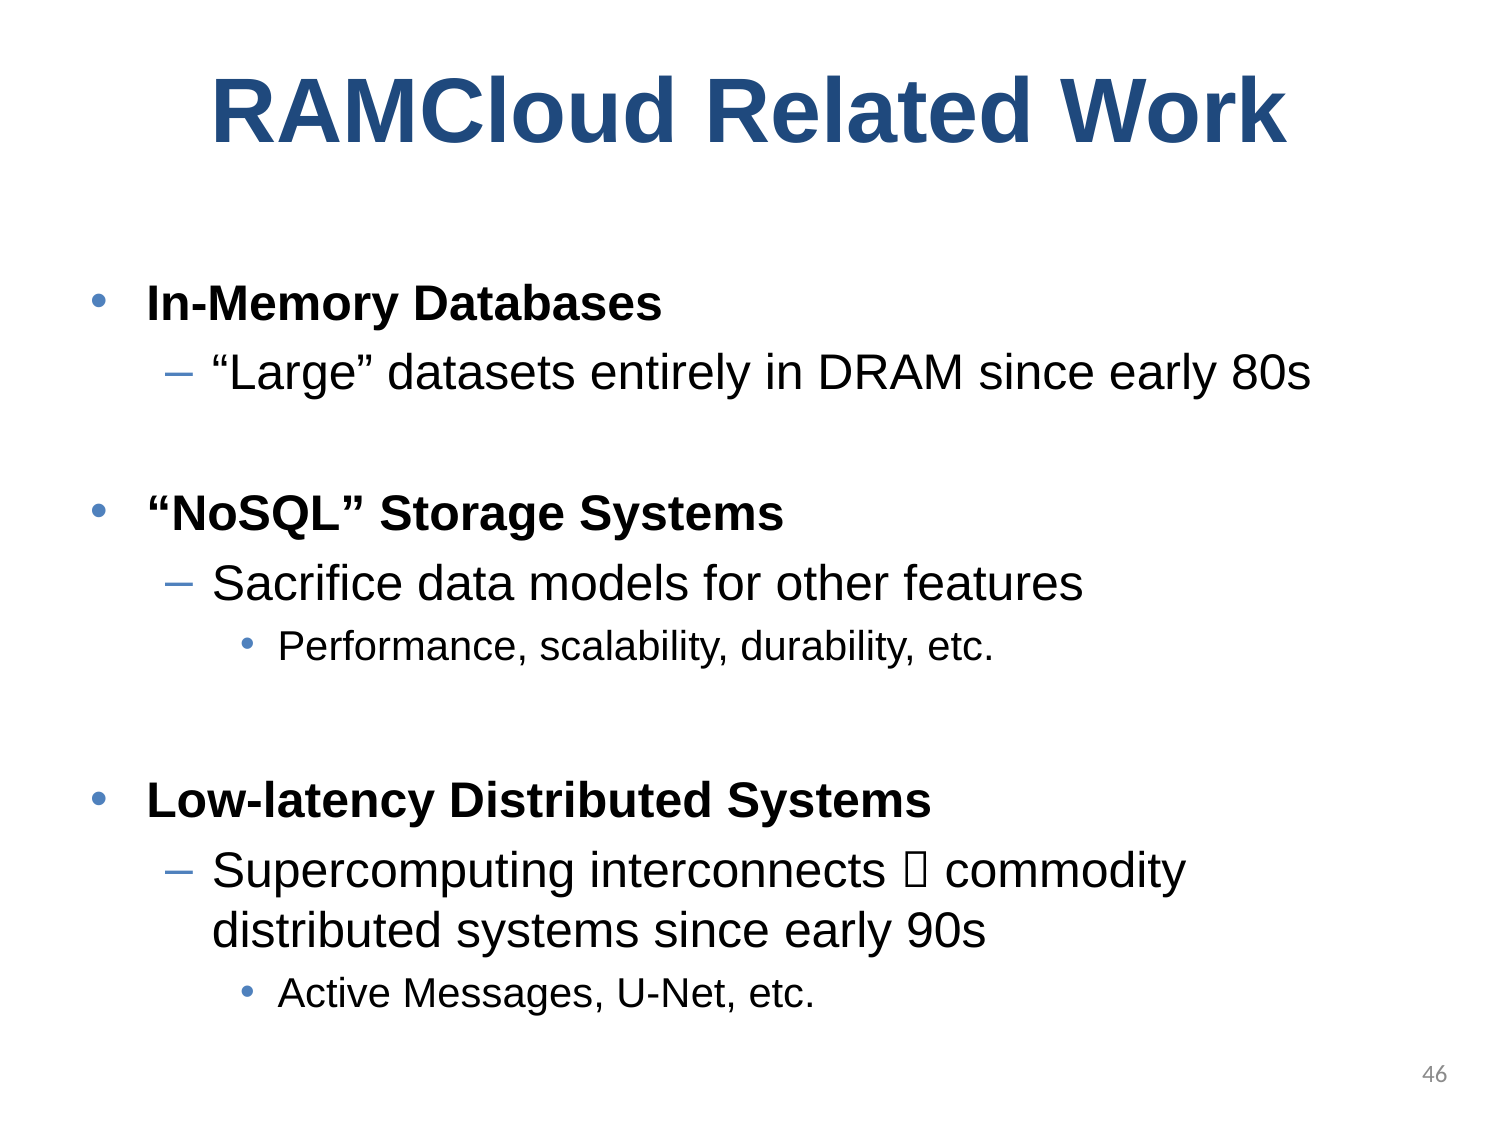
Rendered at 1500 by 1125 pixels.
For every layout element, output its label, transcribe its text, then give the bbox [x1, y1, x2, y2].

list In-Memory Databases “Large” datasets entirely in DRAM since early 80s “NoSQL” Storage Systems Sacrifice data models for other features Performance, scalability, durability, etc. Low-latency Distributed Systems Supercomputing interconnects  commodity distributed systems since early 90s Active Messages, U-Net, etc. [75, 262, 1425, 1050]
slide_number 46 [1112, 1042, 1463, 1103]
title RAMCloud Related Work [75, 12, 1425, 200]
